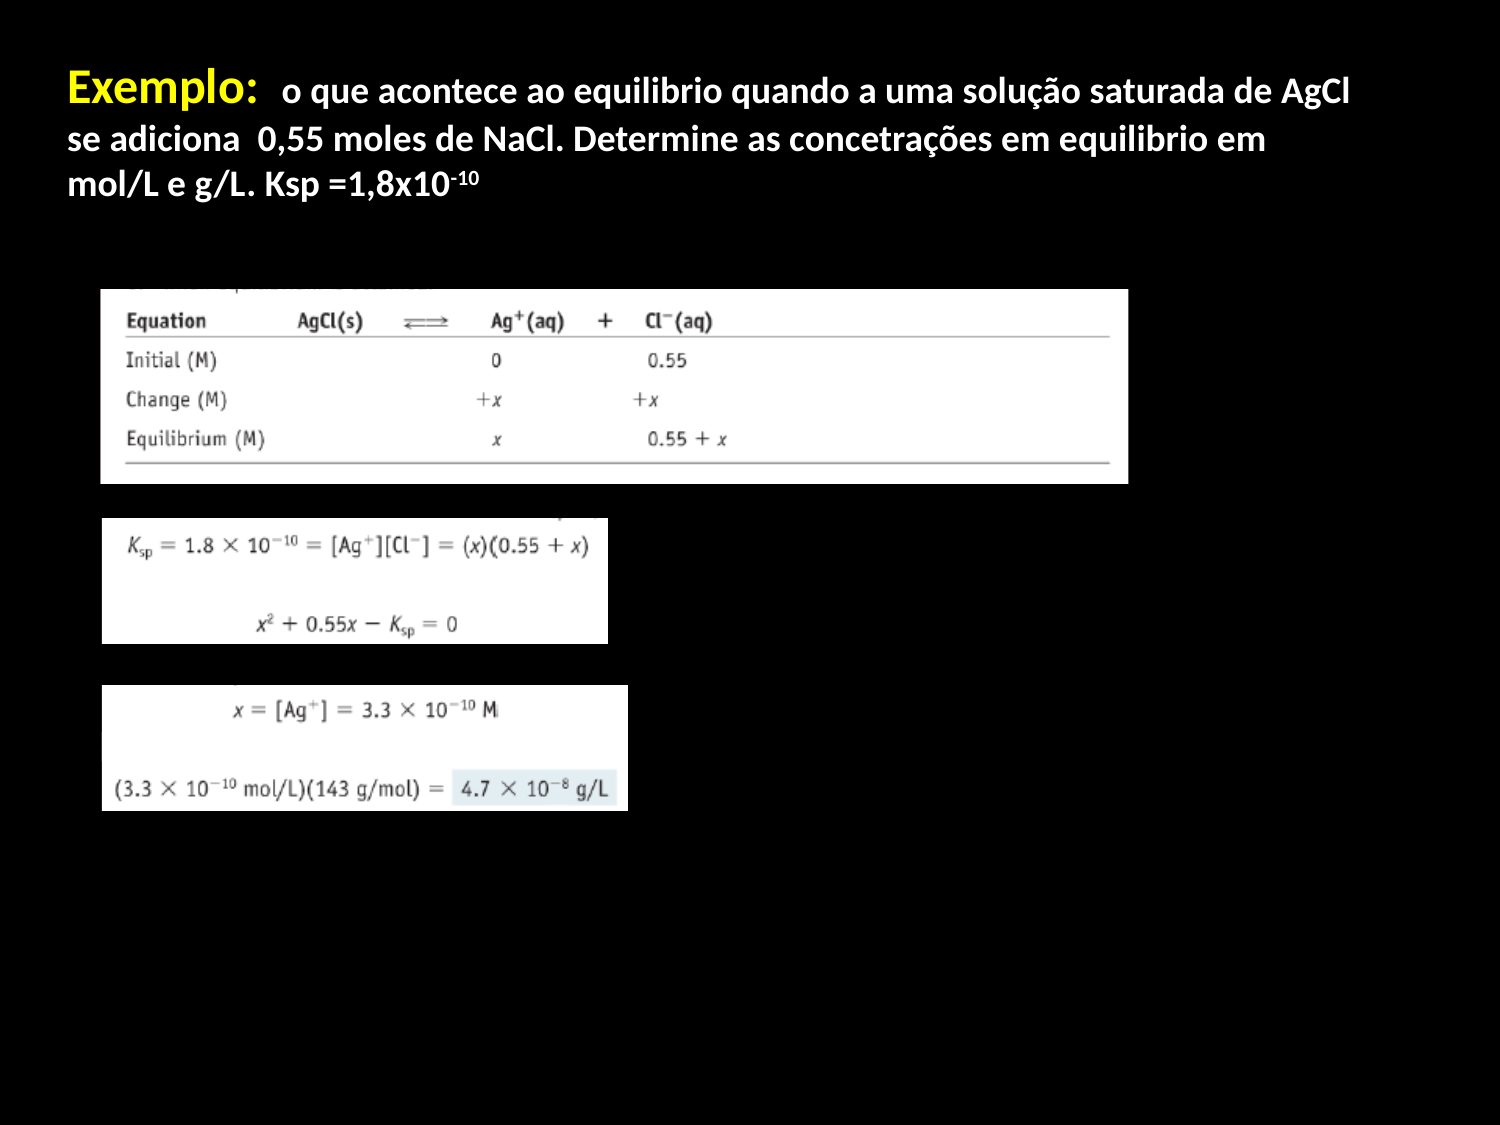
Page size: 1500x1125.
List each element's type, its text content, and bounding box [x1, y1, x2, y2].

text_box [101, 684, 629, 811]
picture [101, 518, 609, 644]
text_box Exemplo: o que acontece ao equilibrio quando a uma solução saturada de AgCl se adiciona 0,55 moles de NaCl. Determine as concetrações em equilibrio em mol/L e g/L. Ksp =1,8x10-10 [52, 46, 1382, 212]
picture [100, 288, 1129, 484]
